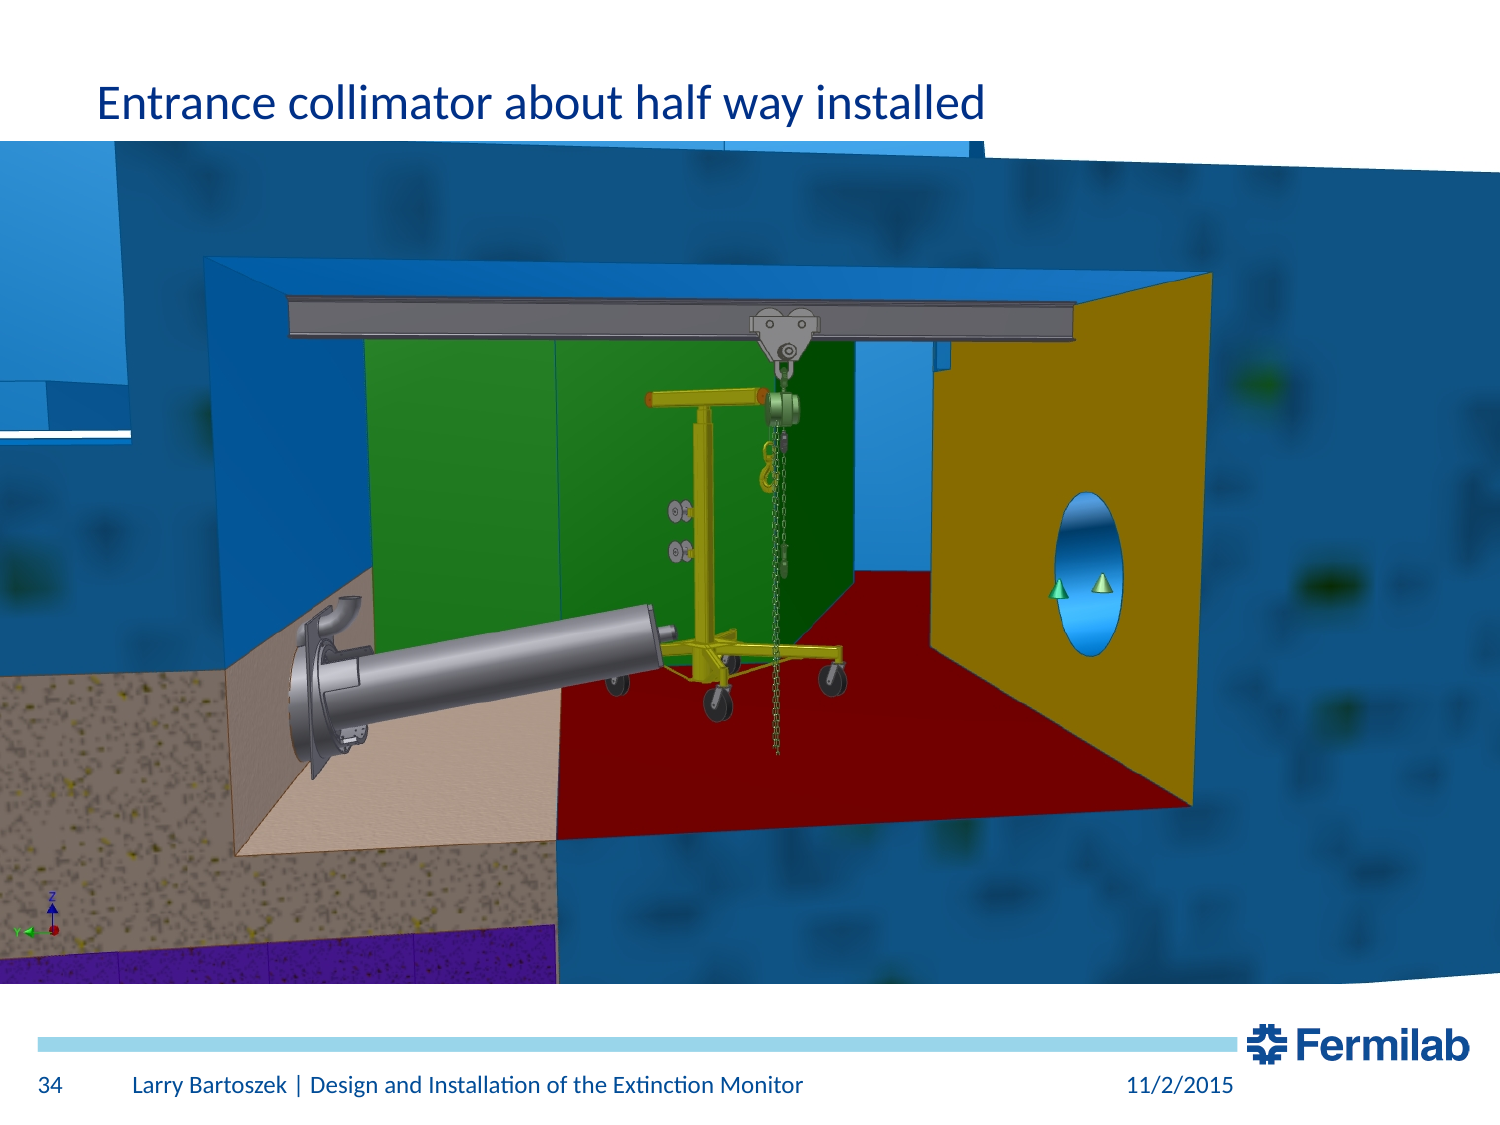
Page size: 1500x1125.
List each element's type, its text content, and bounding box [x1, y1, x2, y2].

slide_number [1058, 1068, 1235, 1109]
picture [0, 0, 1500, 1125]
footer Larry Bartoszek | Design and Installation of the Extinction Monitor [132, 1068, 1014, 1109]
text_box Entrance collimator about half way installed [81, 61, 1379, 137]
slide_number 34 [37, 1068, 111, 1109]
